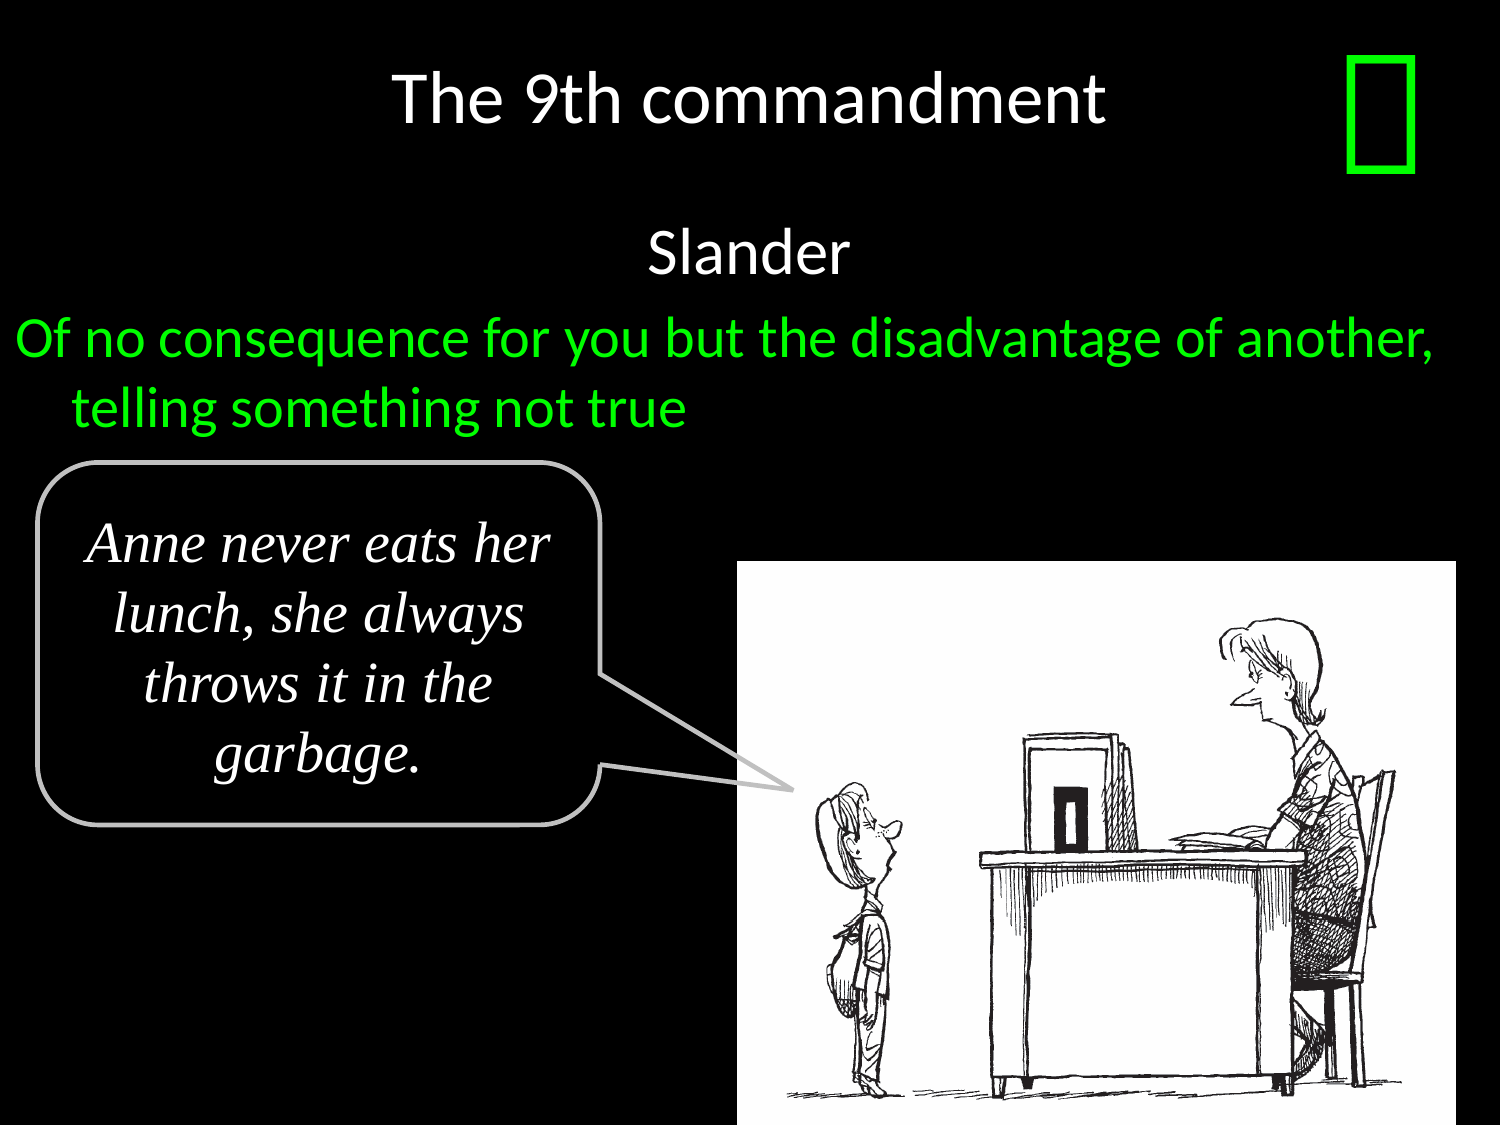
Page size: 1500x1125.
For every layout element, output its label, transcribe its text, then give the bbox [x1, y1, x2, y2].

title The 9th commandment [0, 0, 1262, 188]
picture [737, 561, 1456, 1125]
list Slander Of no consequence for you but the disadvantage of another, telling something not true [0, 200, 1500, 1125]
text_box Anne never eats her lunch, she always throws it in the garbage. [37, 462, 737, 825]
text_box  [1262, 0, 1500, 215]
